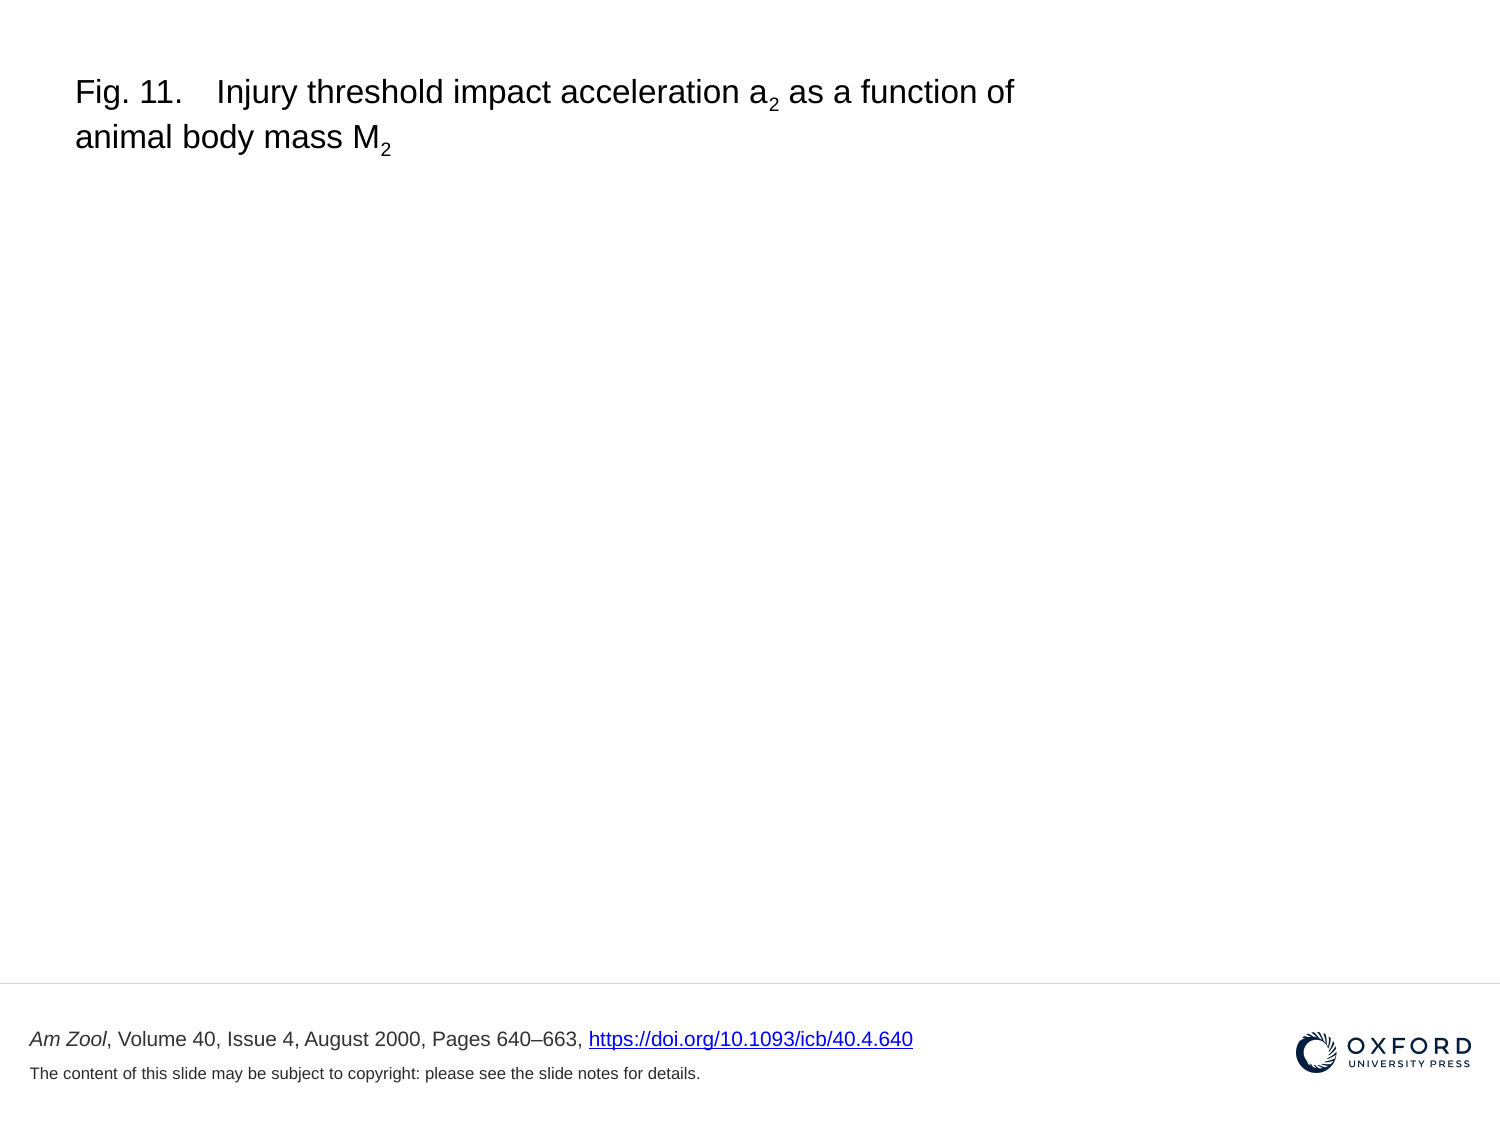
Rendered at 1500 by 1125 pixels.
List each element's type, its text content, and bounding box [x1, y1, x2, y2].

title Fig. 11. Injury threshold impact acceleration a2 as a function of animal body mass M2 [75, 69, 1078, 171]
footer Am Zool, Volume 40, Issue 4, August 2000, Pages 640–663, https://doi.org/10.1093/icb/40.4.640 The content of this slide may be subject to copyright: please see the slide notes for details. [0, 983, 1260, 1125]
picture [1296, 1032, 1471, 1073]
